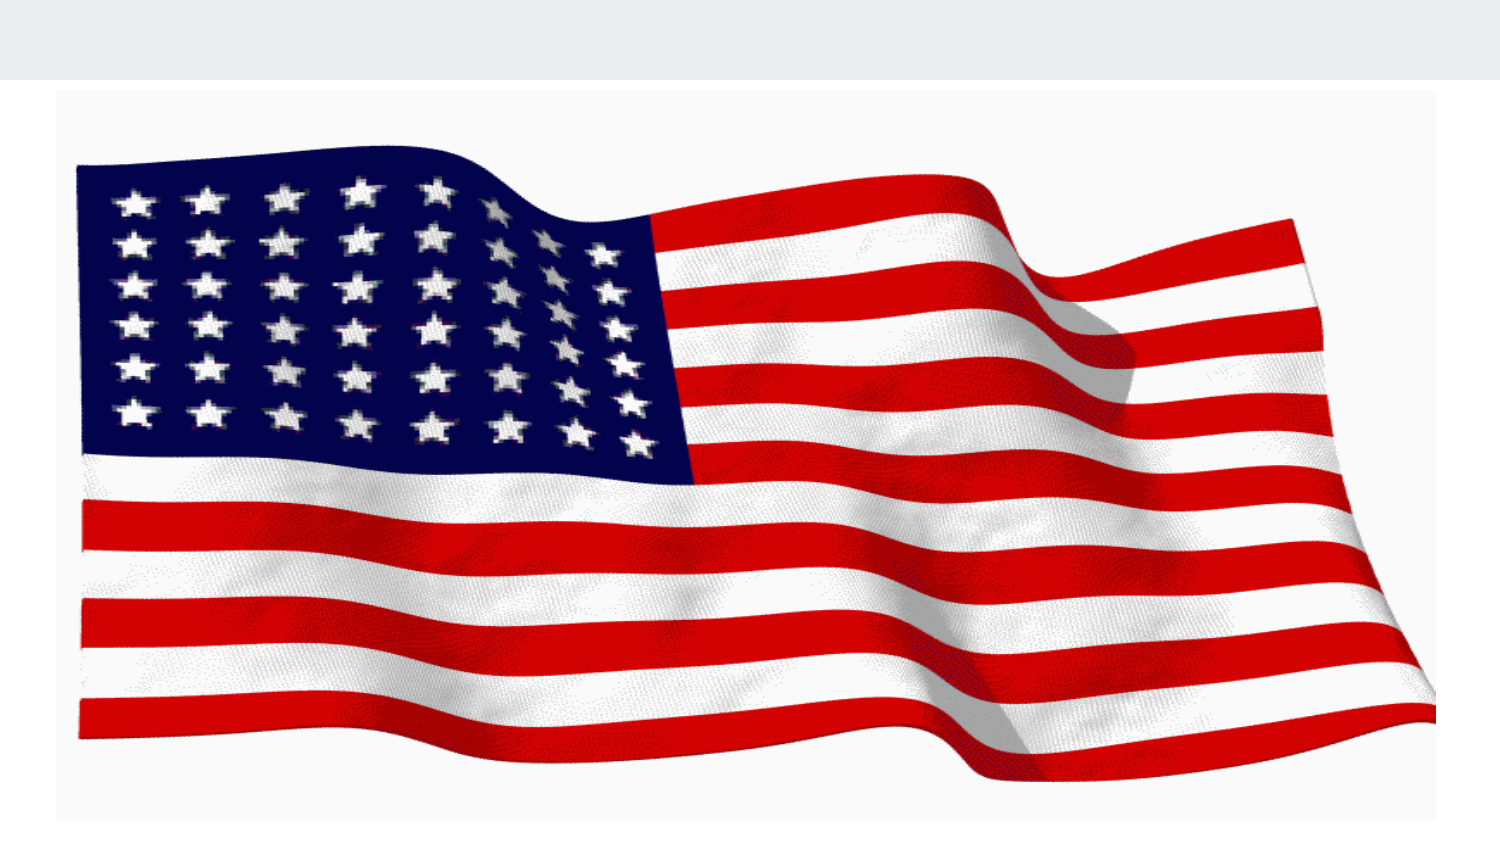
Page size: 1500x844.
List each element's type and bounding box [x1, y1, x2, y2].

picture [56, 90, 1436, 822]
